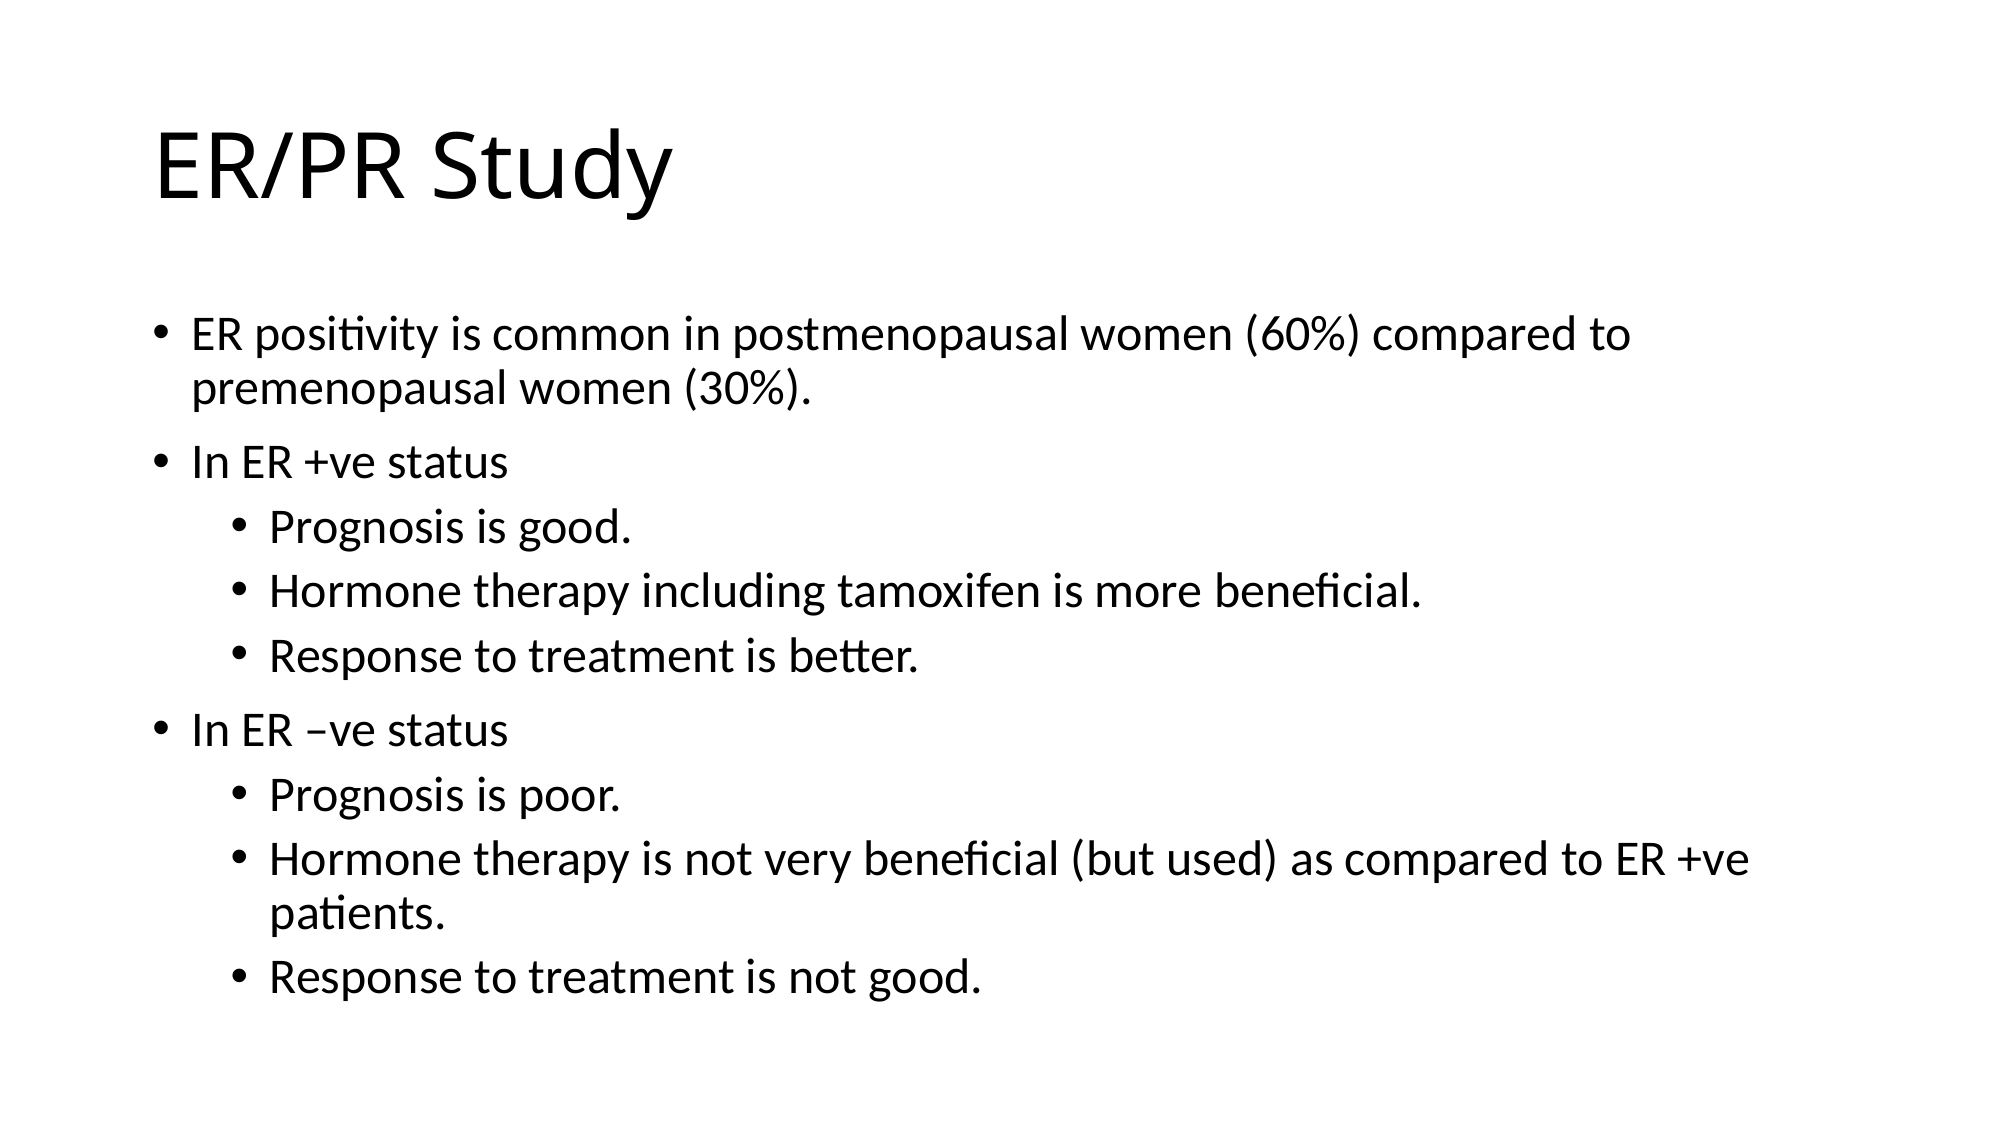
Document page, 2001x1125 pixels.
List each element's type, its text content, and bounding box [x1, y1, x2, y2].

title ER/PR Study [137, 59, 1863, 278]
list ER positivity is common in postmenopausal women (60%) compared to premenopausal women (30%). In ER +ve status Prognosis is good. Hormone therapy including tamoxifen is more beneficial. Response to treatment is better. In ER –ve status Prognosis is poor. Hormone therapy is not very beneficial (but used) as compared to ER +ve patients. Response to treatment is not good. [137, 299, 1863, 1014]
